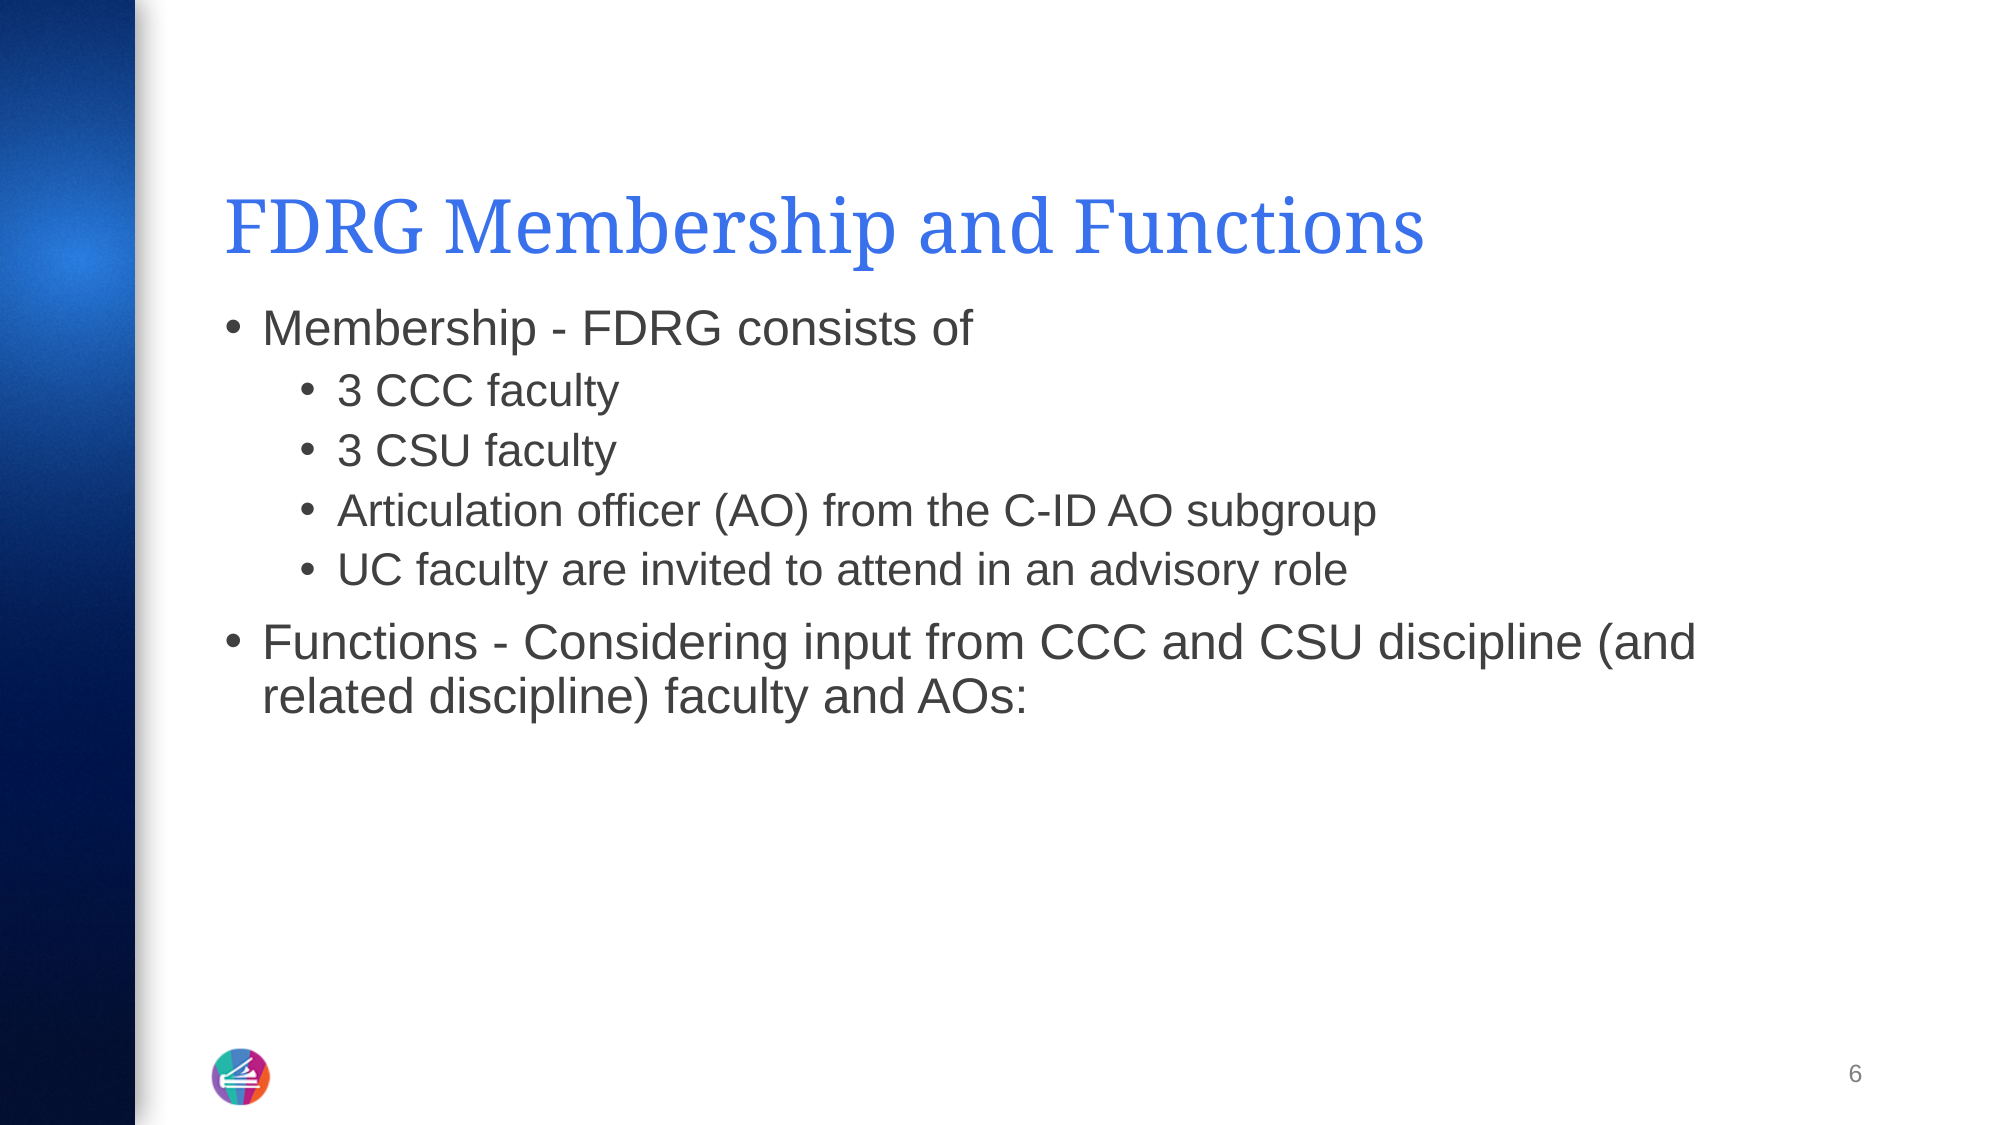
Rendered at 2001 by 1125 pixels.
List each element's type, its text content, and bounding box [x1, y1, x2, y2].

picture [209, 1046, 272, 1108]
list Membership - FDRG consists of 3 CCC faculty 3 CSU faculty Articulation officer (AO) from the C-ID AO subgroup UC faculty are invited to attend in an advisory role Functions - Considering input from CCC and CSU discipline (and related discipline) faculty and AOs: [209, 294, 1860, 1020]
picture [0, 0, 135, 1125]
slide_number 6 [1712, 1042, 1863, 1103]
title FDRG Membership and Functions [209, 59, 1858, 278]
